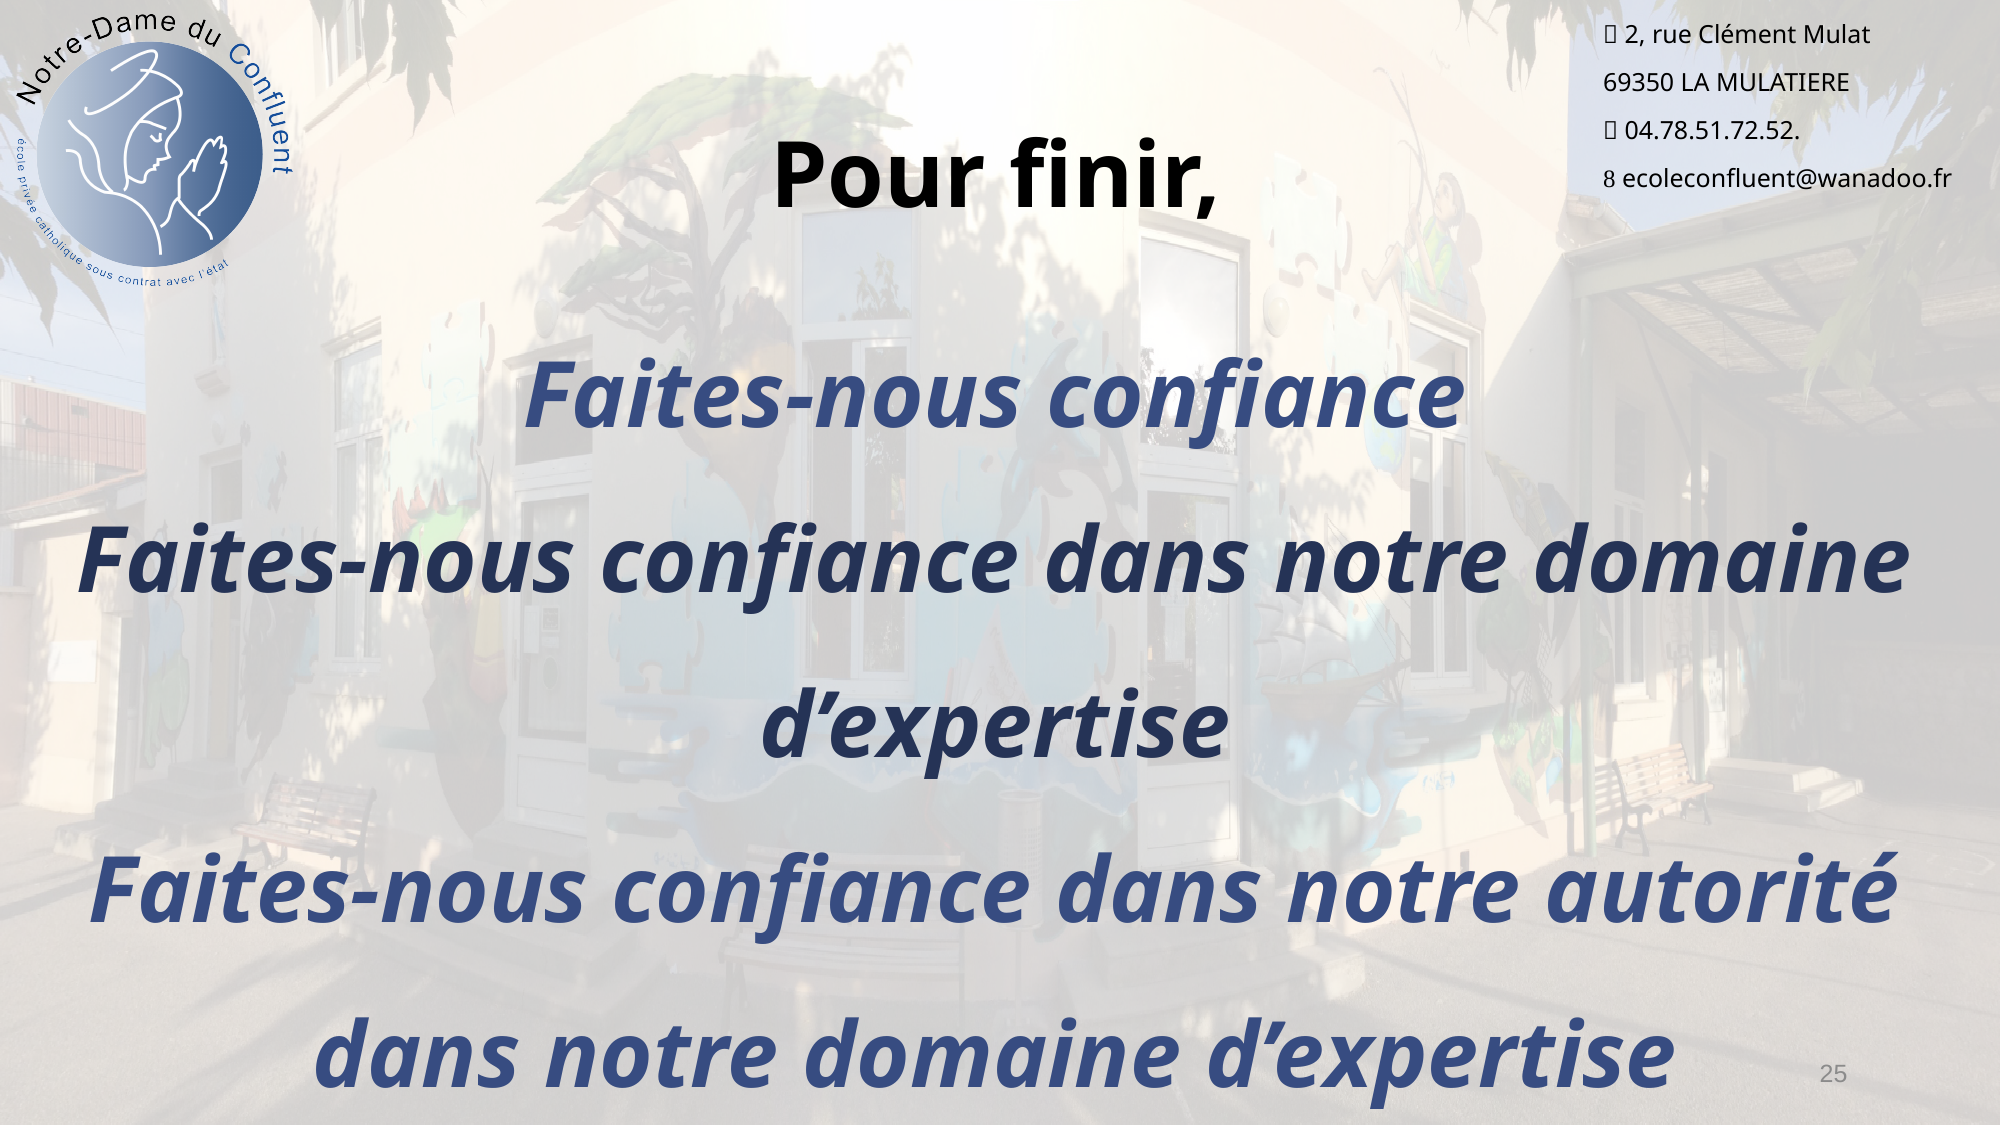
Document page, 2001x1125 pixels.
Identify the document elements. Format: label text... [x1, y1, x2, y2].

picture [16, 14, 293, 286]
slide_number 25 [1412, 1042, 1863, 1103]
subtitle  2, rue Clément Mulat 69350 LA MULATIERE  04.78.51.72.52.  ecoleconfluent@wanadoo.fr [1588, 14, 1986, 205]
text_box Pour finir, Faites-nous confiance Faites-nous confiance dans notre domaine d’expertise Faites-nous confiance dans notre autorité dans notre domaine d’expertise [0, 0, 1996, 1113]
